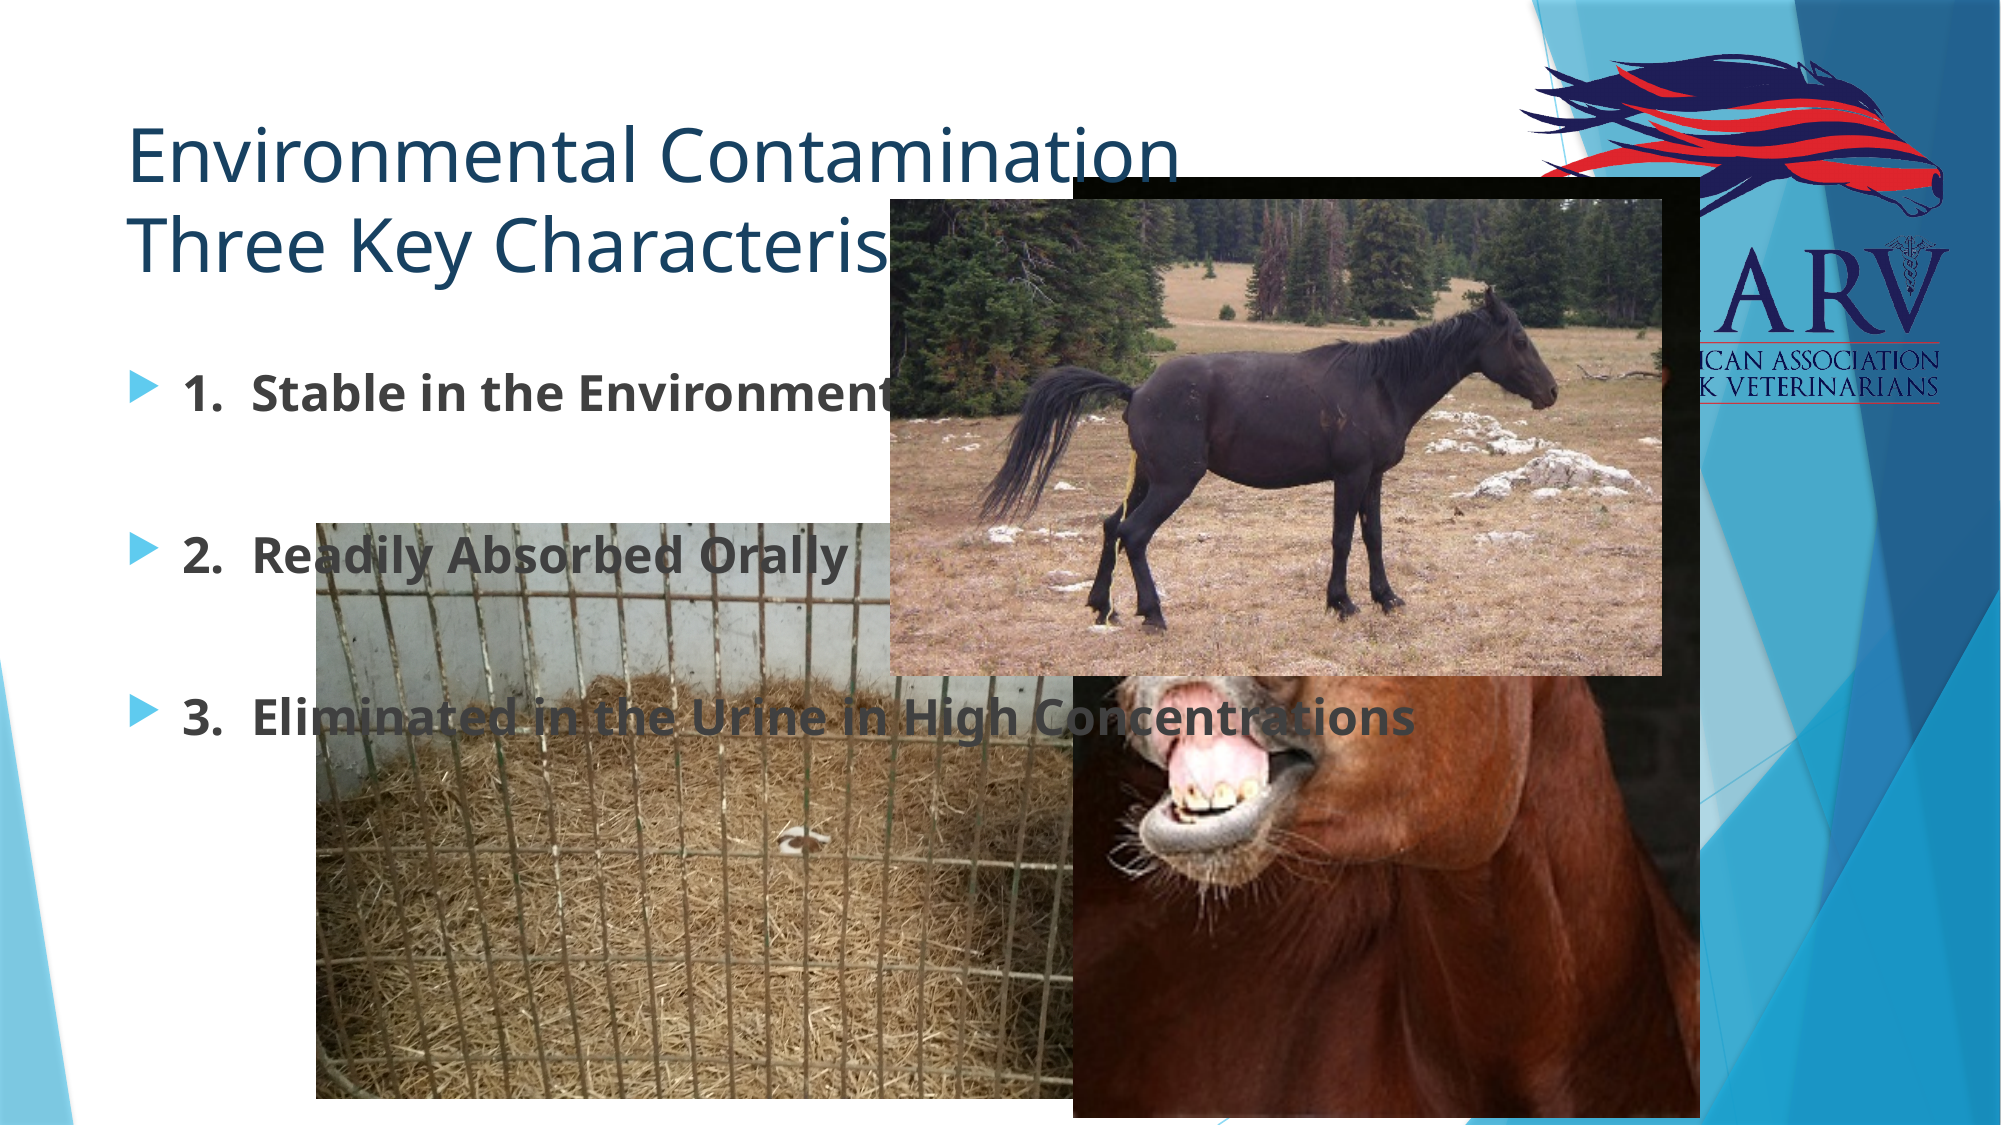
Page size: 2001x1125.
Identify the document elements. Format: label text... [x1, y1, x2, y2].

picture [315, 27, 2000, 1118]
list 1. Stable in the Environment 2. Readily Absorbed Orally 3. Eliminated in the Urine in High Concentrations [111, 354, 884, 992]
title Environmental Contamination Three Key Characteristics: [111, 99, 1475, 317]
